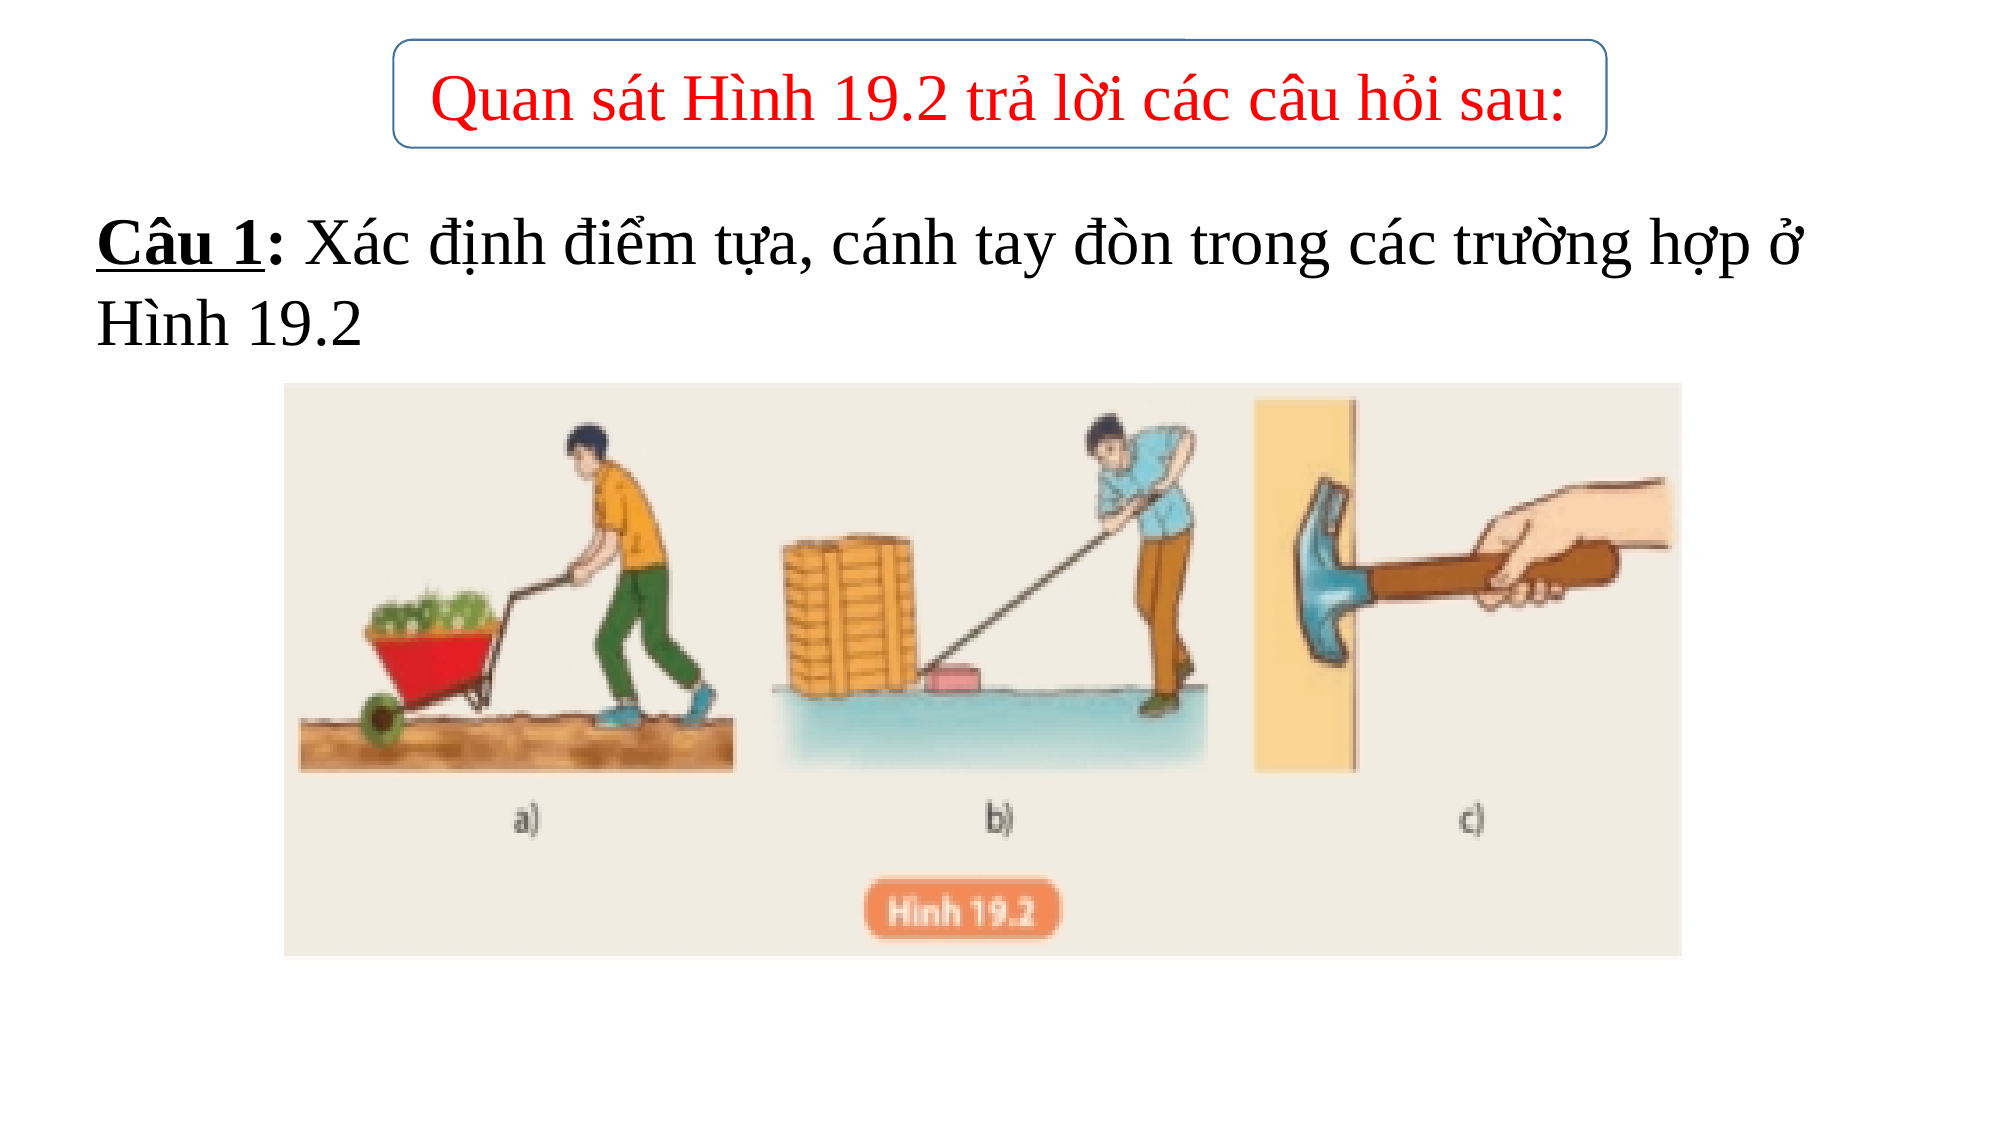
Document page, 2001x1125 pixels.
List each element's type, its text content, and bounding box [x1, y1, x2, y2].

picture [284, 367, 1704, 970]
text_box Câu 1: Xác định điểm tựa, cánh tay đòn trong các trường hợp ở Hình 19.2 [81, 190, 1908, 366]
text_box Quan sát Hình 19.2 trả lời các câu hỏi sau: [392, 38, 1608, 149]
